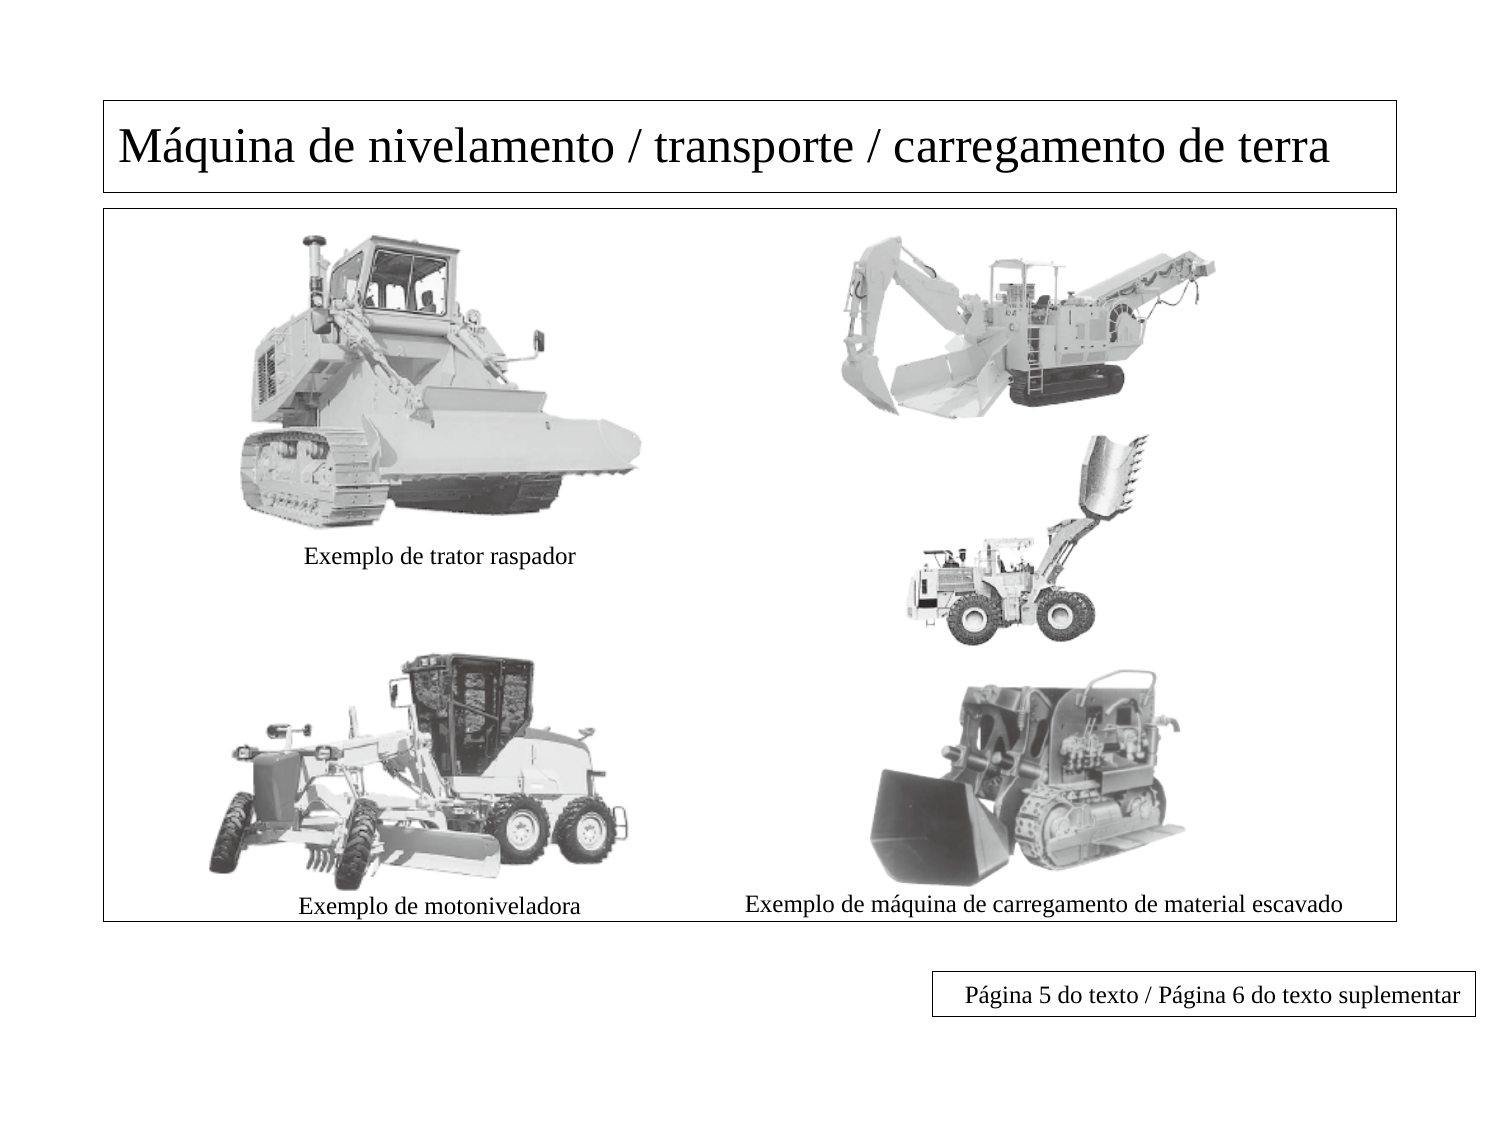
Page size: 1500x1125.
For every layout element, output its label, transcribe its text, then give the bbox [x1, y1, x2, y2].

list [103, 208, 1397, 922]
text_box Página 5 do texto / Página 6 do texto suplementar [932, 971, 1476, 1017]
picture [822, 228, 1231, 902]
picture [191, 639, 654, 902]
title Máquina de nivelamento / transporte / carregamento de terra [103, 100, 1397, 193]
picture [225, 228, 654, 530]
text_box Exemplo de trator raspador [168, 532, 712, 577]
text_box Exemplo de máquina de carregamento de material escavado [711, 880, 1377, 925]
text_box Exemplo de motoniveladora [168, 882, 712, 927]
